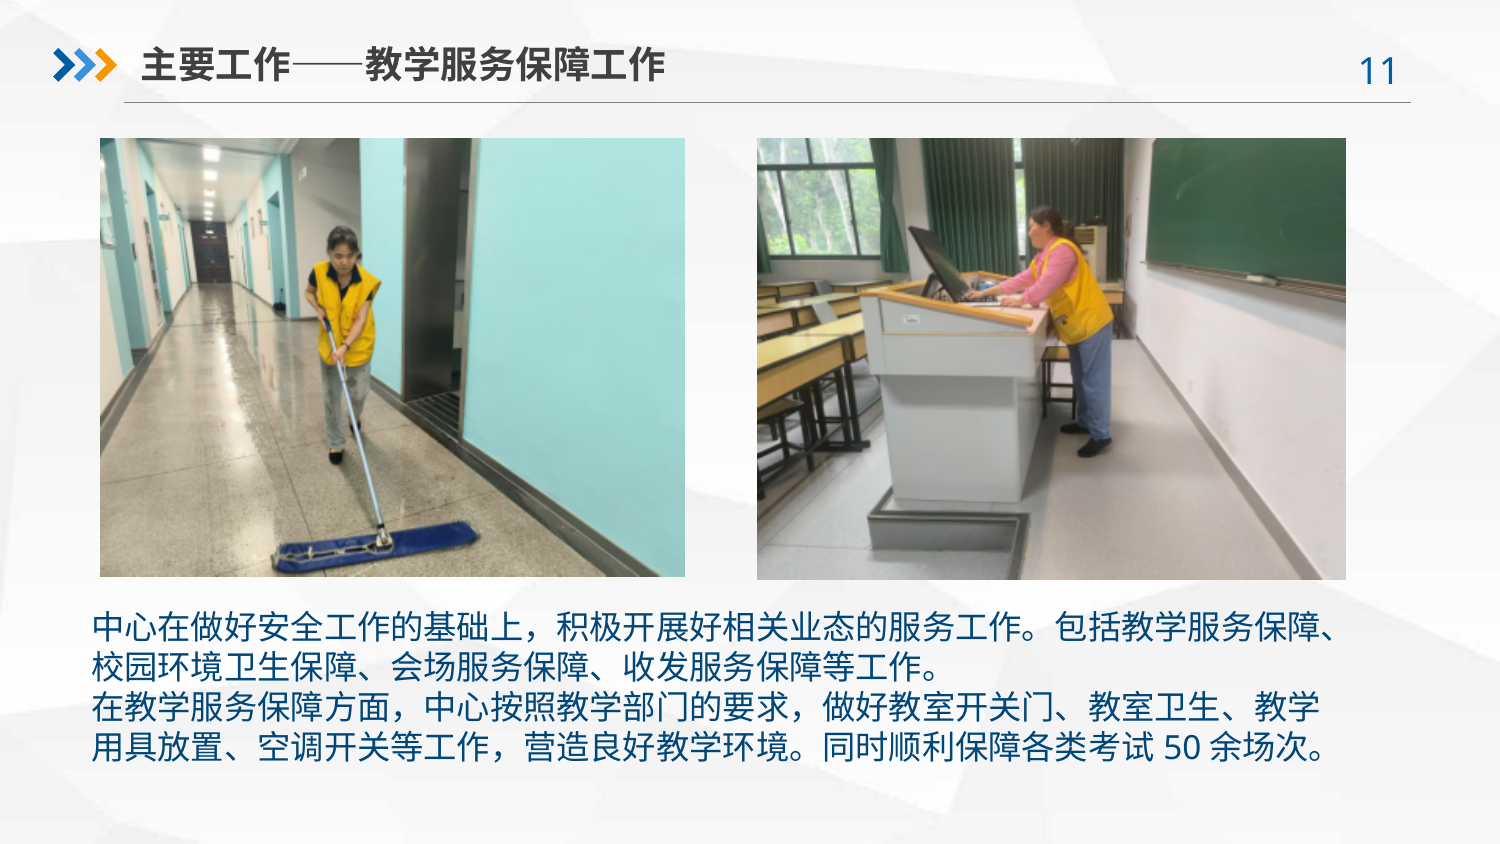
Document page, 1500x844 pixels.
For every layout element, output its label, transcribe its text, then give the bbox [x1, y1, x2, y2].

text_box 中心在做好安全工作的基础上，积极开展好相关业态的服务工作。包括教学服务保障、校园环境卫生保障、会场服务保障、收发服务保障等工作。 在教学服务保障方面，中心按照教学部门的要求，做好教室开关门、教室卫生、教学用具放置、空调开关等工作，营造良好教学环境。同时顺利保障各类考试50余场次。 [76, 598, 1353, 774]
text_box 主要工作——教学服务保障工作 [140, 32, 703, 95]
picture [0, 0, 1500, 844]
